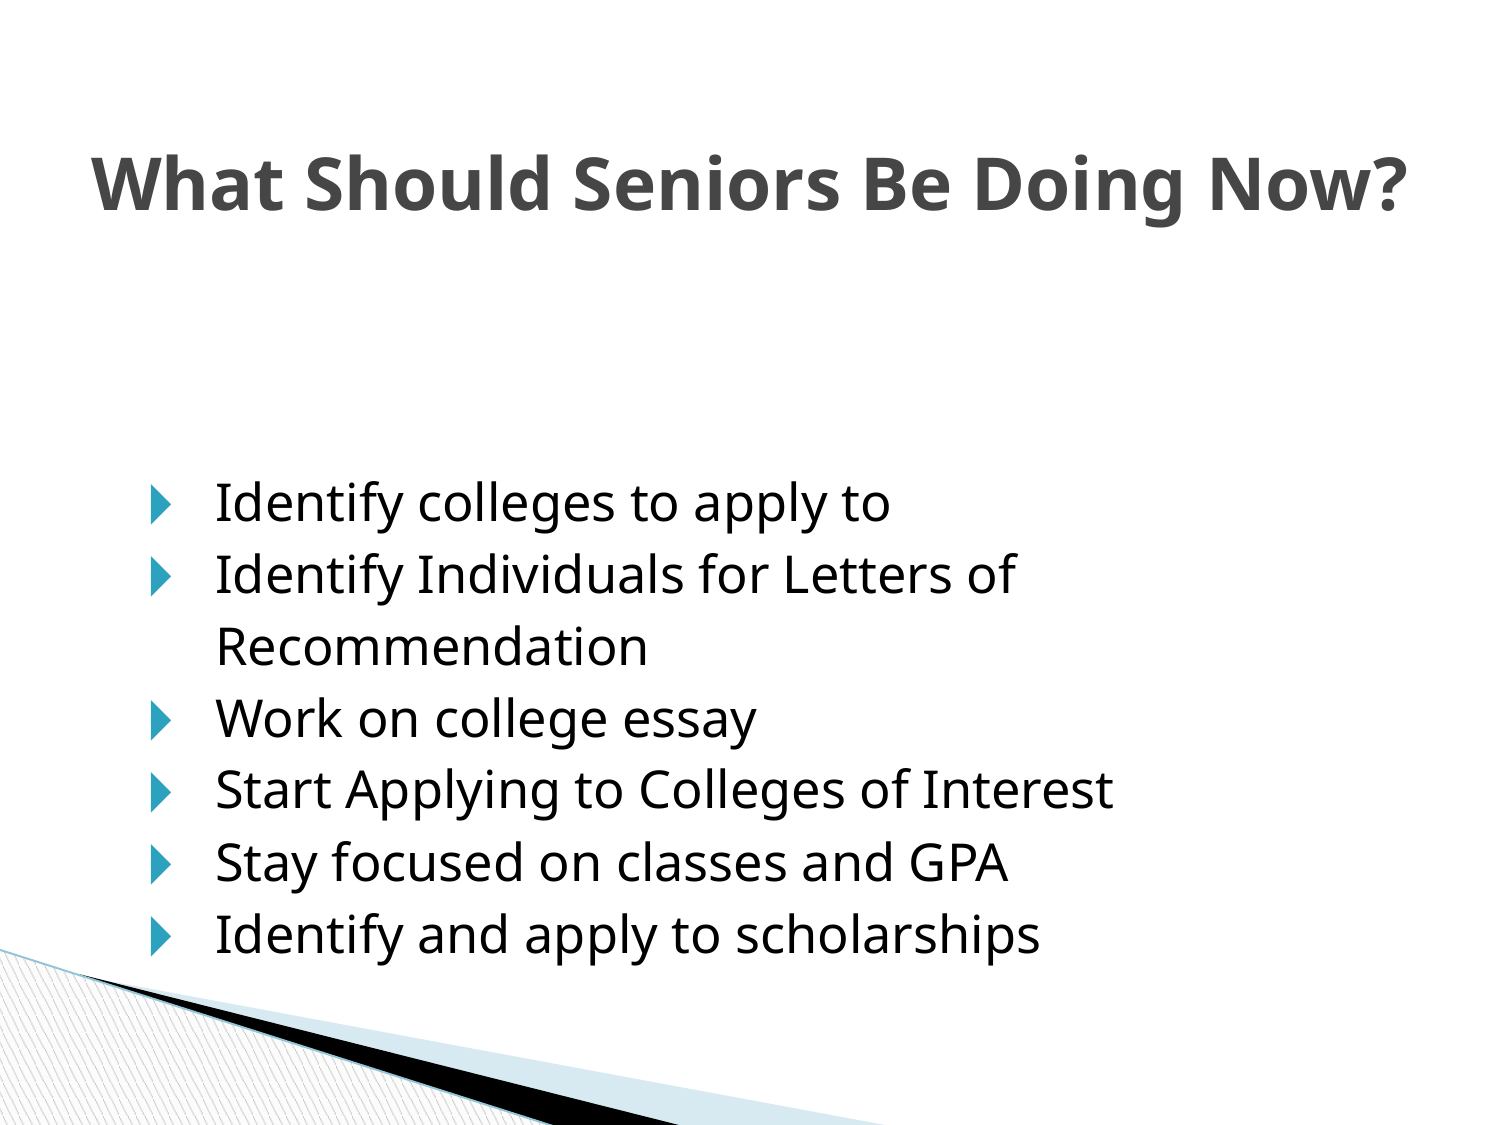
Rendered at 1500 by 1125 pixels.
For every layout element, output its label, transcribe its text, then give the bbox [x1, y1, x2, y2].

title What Should Seniors Be Doing Now? [75, 87, 1425, 275]
list Identify colleges to apply to Identify Individuals for Letters of Recommendation Work on college essay Start Applying to Colleges of Interest Stay focused on classes and GPA Identify and apply to scholarships [118, 399, 1382, 975]
